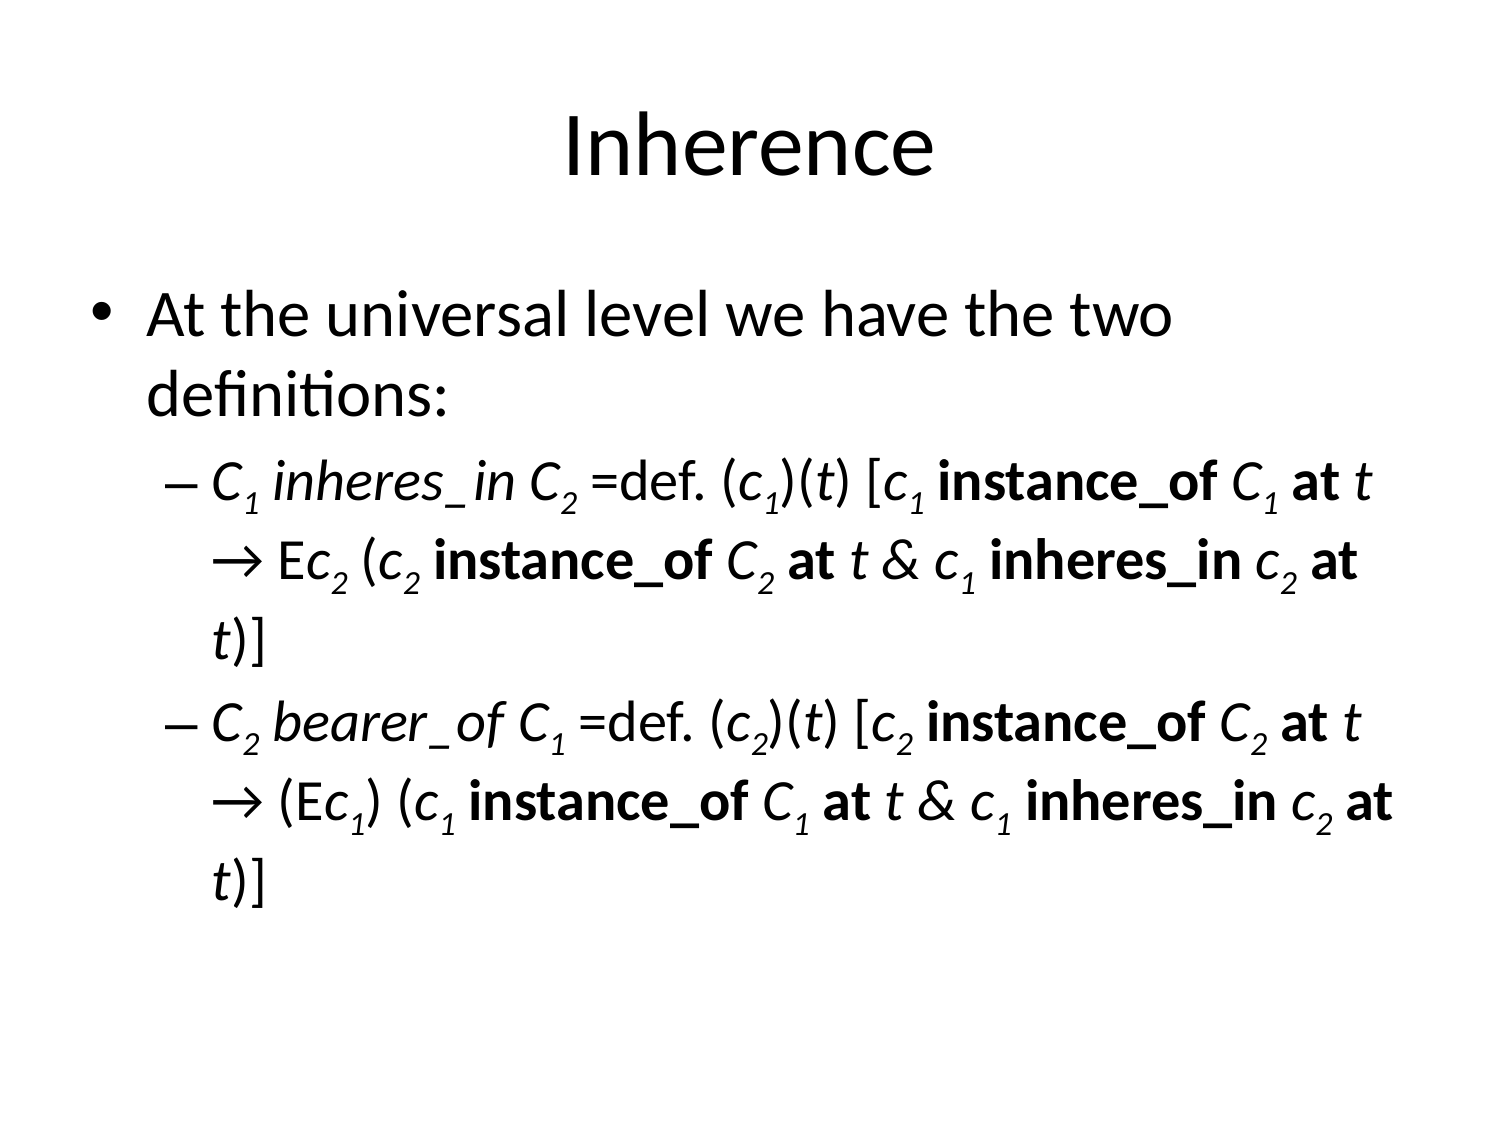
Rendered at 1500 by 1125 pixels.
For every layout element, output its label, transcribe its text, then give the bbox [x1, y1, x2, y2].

title Inherence [75, 45, 1425, 233]
list At the universal level we have the two definitions: C1 inheres_in C2 =def. (c1)(t) [c1 instance_of C1 at t → Ec2 (c2 instance_of C2 at t & c1 inheres_in c2 at t)] C2 bearer_of C1 =def. (c2)(t) [c2 instance_of C2 at t → (Ec1) (c1 instance_of C1 at t & c1 inheres_in c2 at t)] [75, 262, 1425, 1005]
